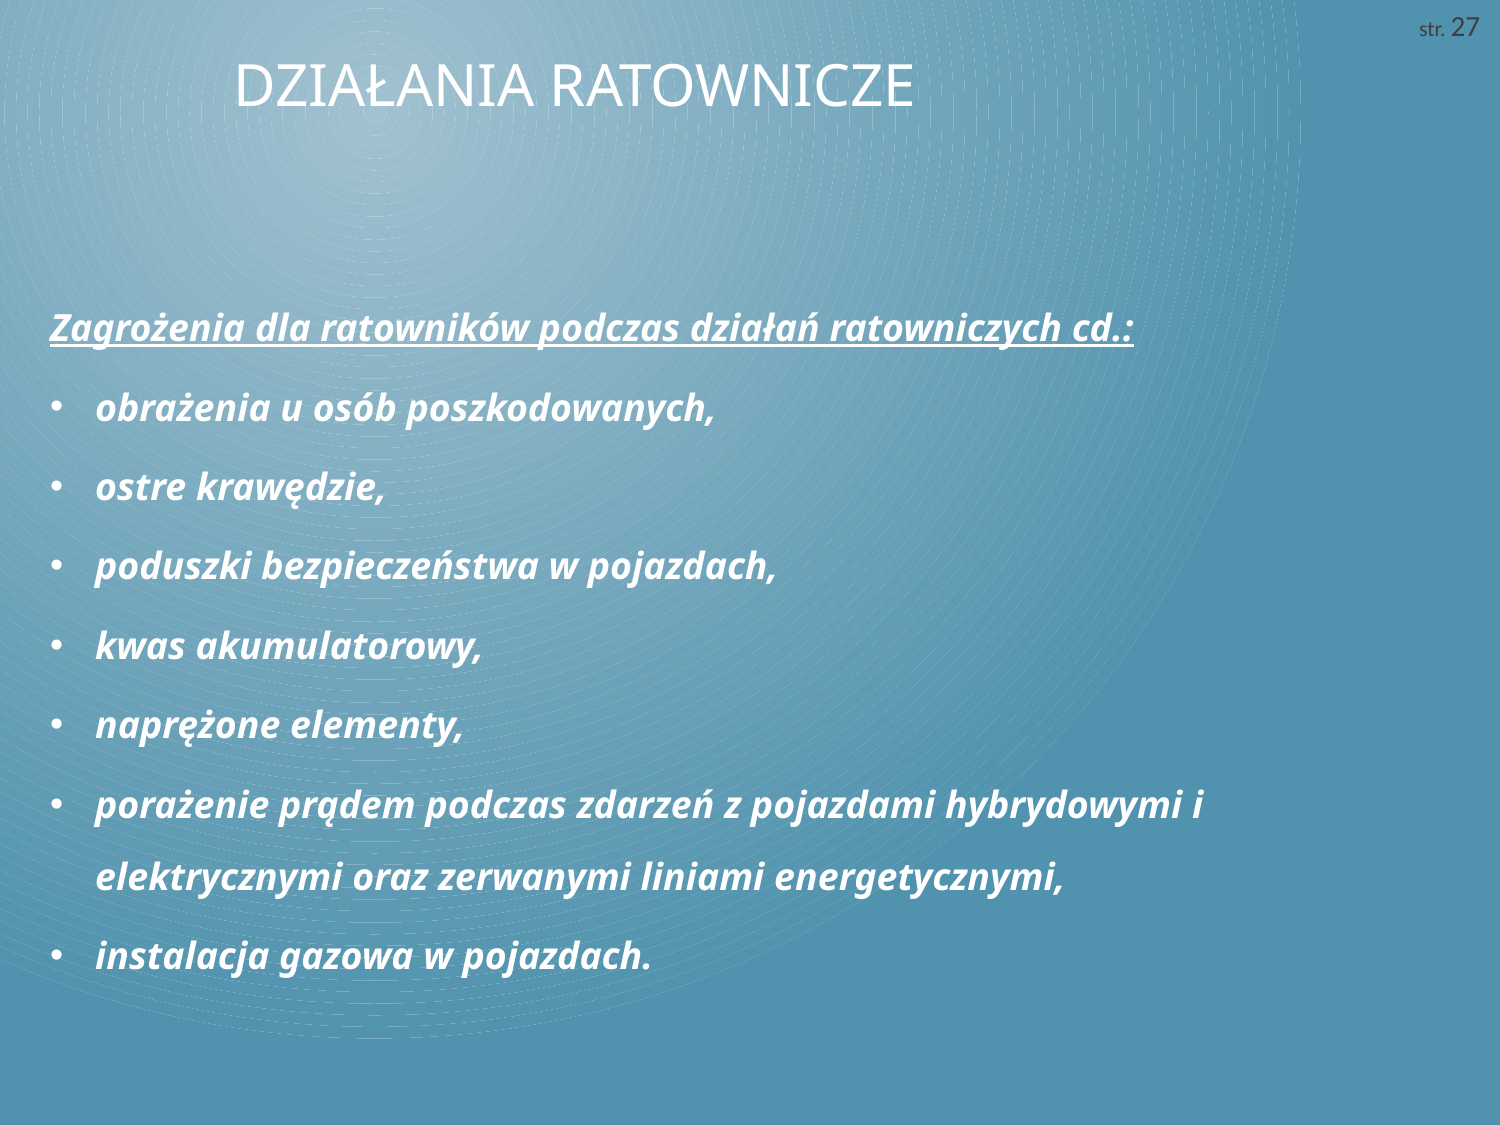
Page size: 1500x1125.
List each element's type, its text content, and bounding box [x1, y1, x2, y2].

slide_number str. 27 [1404, 0, 1500, 41]
text_box [44, 268, 1405, 317]
title Działania ratownicze [218, 41, 1388, 185]
list Zagrożenia dla ratowników podczas działań ratowniczych cd.: obrażenia u osób poszkodowanych, ostre krawędzie, poduszki bezpieczeństwa w pojazdach, kwas akumulatorowy, naprężone elementy, porażenie prądem podczas zdarzeń z pojazdami hybrydowymi i elektrycznymi oraz zerwanymi liniami energetycznymi, instalacja gazowa w pojazdach. [35, 269, 1425, 1020]
